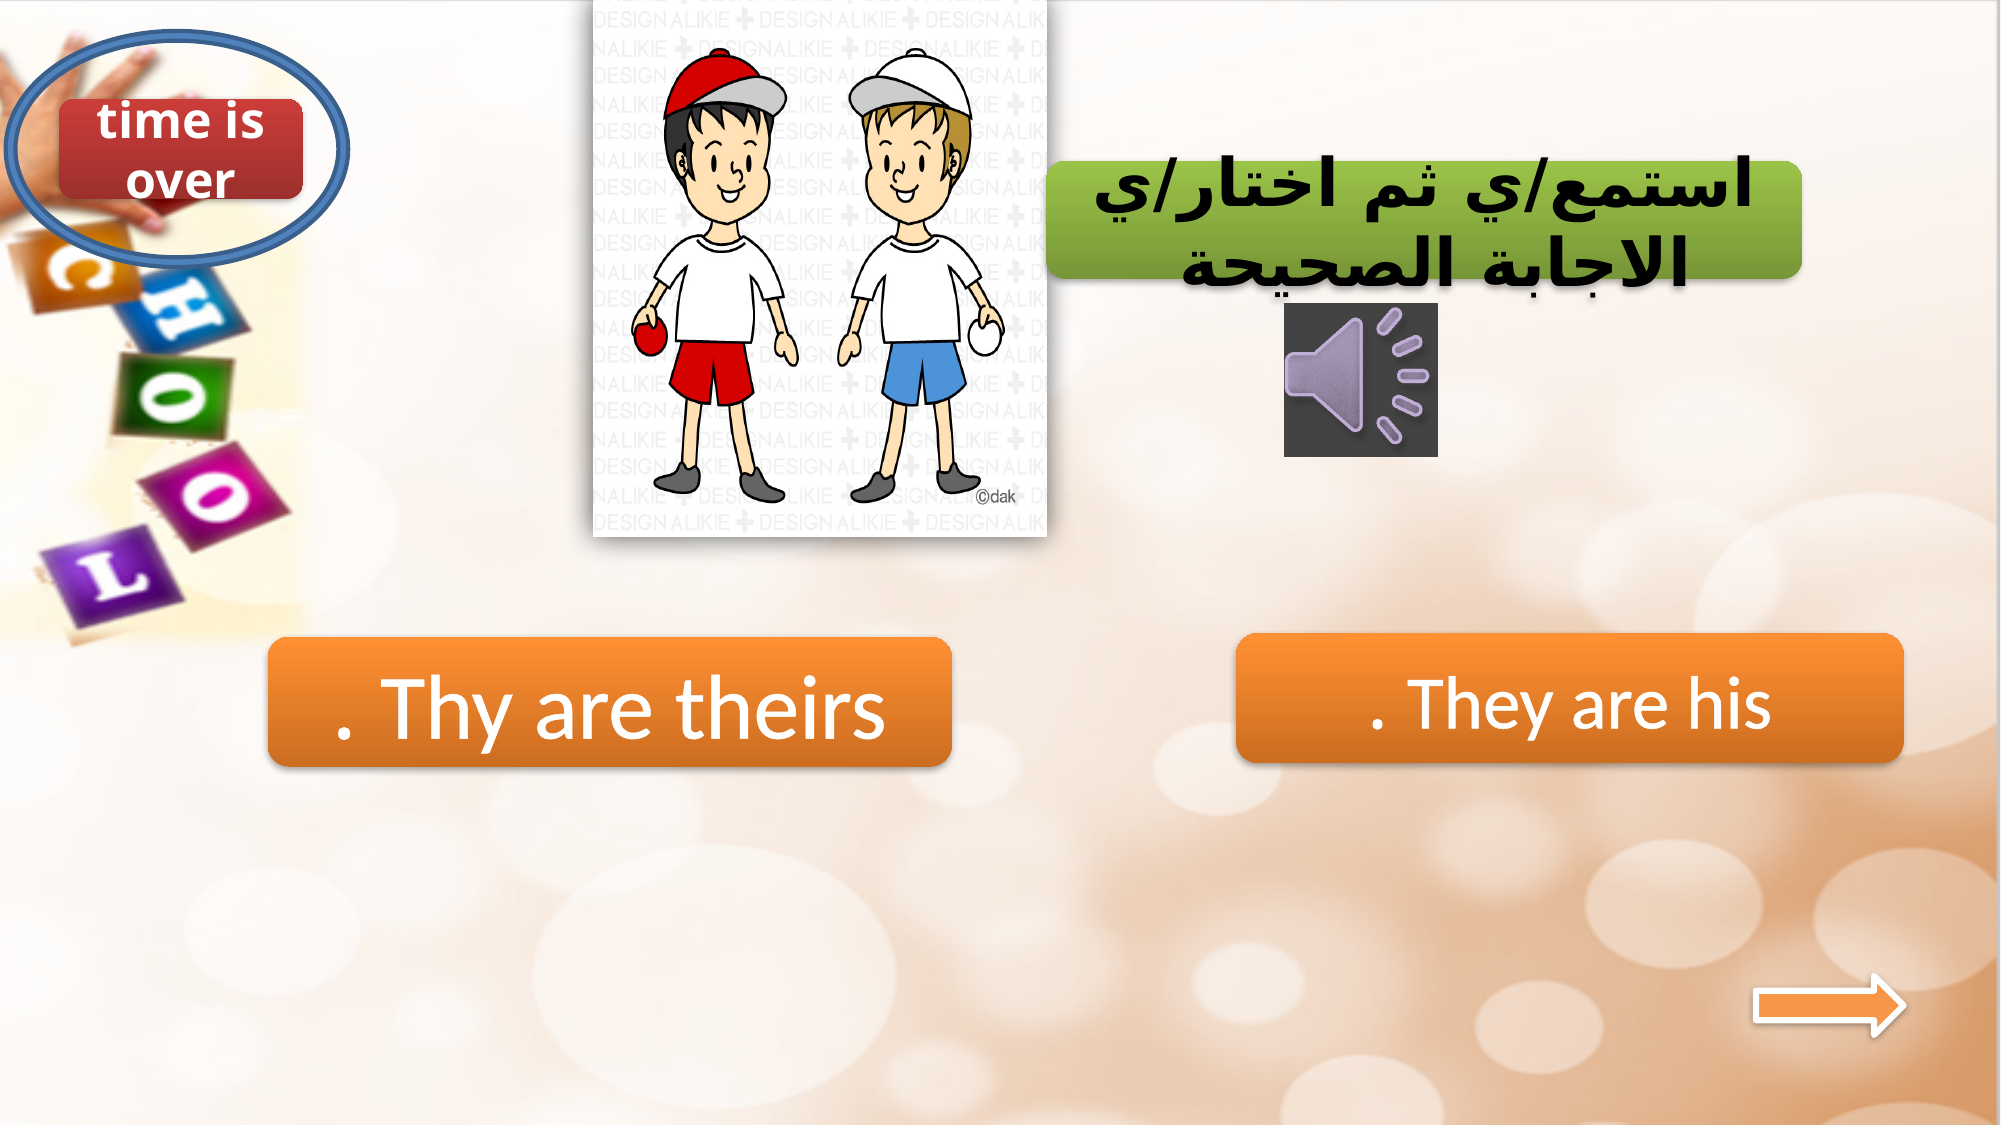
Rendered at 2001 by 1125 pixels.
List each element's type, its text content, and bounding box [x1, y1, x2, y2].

picture [0, 0, 2001, 1125]
text_box استمع/ي ثم اختار/ي الاجابة الصحيحة [1051, 160, 1803, 280]
text_box time is over [58, 98, 304, 200]
text_box [1752, 972, 1907, 1038]
text_box Thy are theirs . [267, 636, 952, 767]
text_box They are his . [1236, 633, 1904, 764]
text_box [3, 28, 351, 270]
